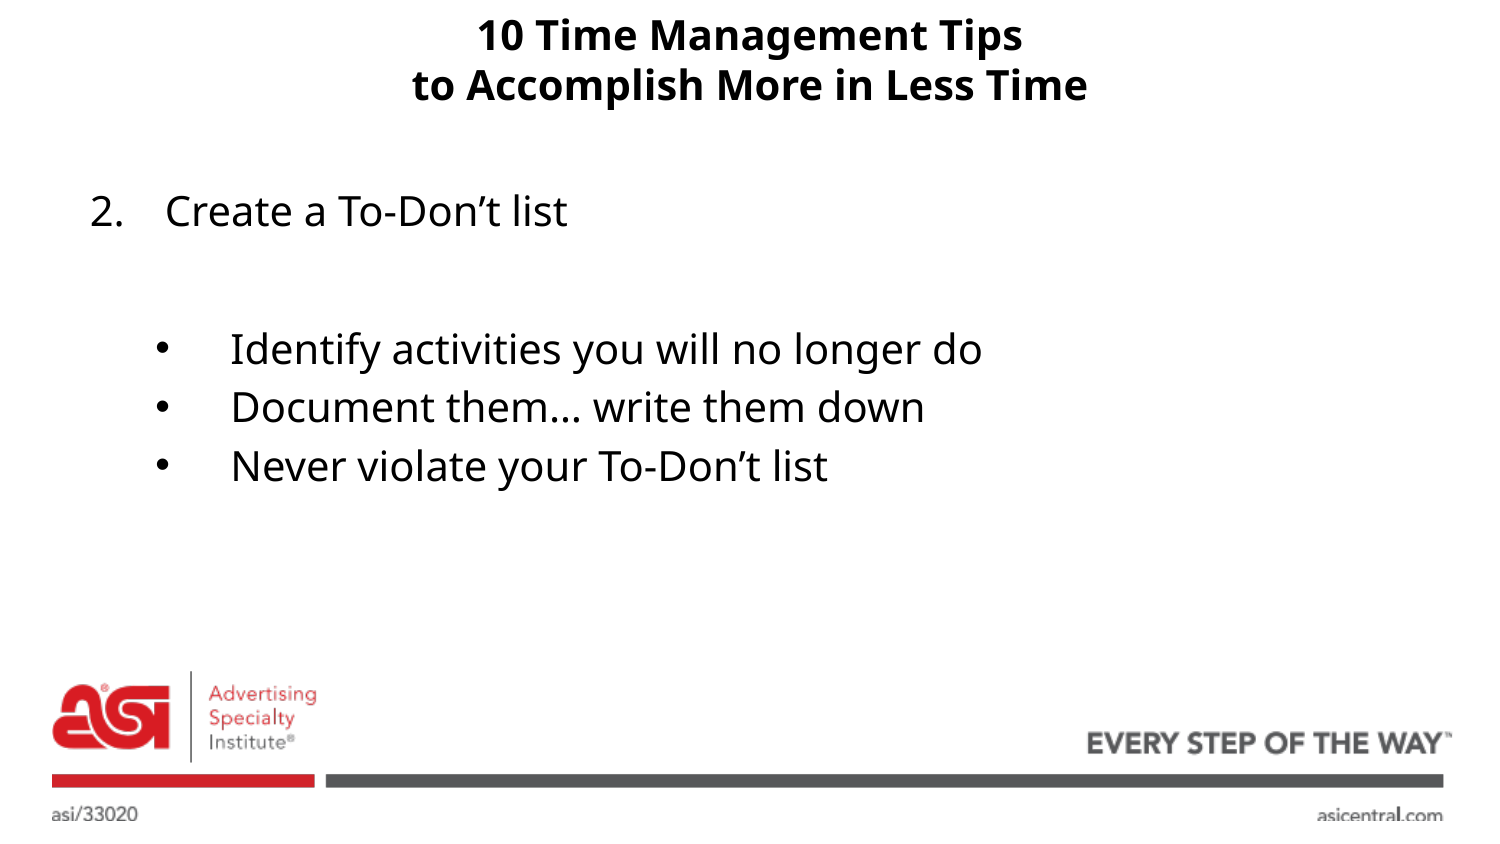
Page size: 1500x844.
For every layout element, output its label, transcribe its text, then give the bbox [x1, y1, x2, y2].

list Create a To-Don’t list Identify activities you will no longer do Document them… write them down Never violate your To-Don’t list [75, 177, 1425, 686]
title 10 Time Management Tips to Accomplish More in Less Time [75, 1, 1425, 109]
